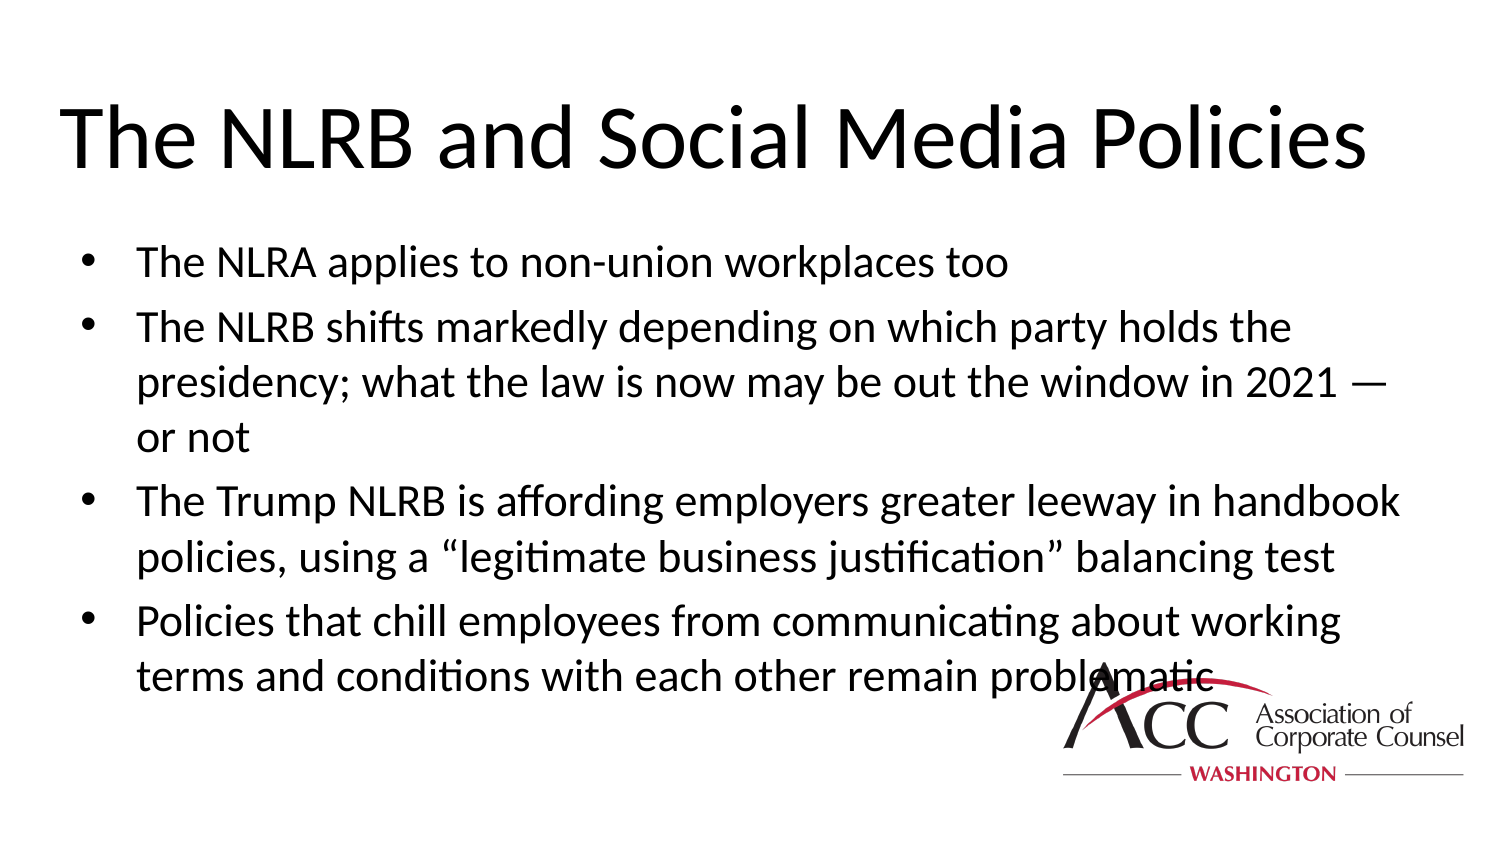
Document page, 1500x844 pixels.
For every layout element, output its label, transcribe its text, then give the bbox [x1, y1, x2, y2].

text_box The NLRB and Social Media Policies [21, 69, 1409, 146]
picture [1055, 654, 1471, 813]
text_box The NLRA applies to non-union workplaces too The NLRB shifts markedly depending on which party holds the presidency; what the law is now may be out the window in 2021 — or not The Trump NLRB is affording employers greater leeway in handbook policies, using a “legitimate business justification” balancing test Policies that chill employees from communicating about working terms and conditions with each other remain problematic [65, 224, 1431, 758]
